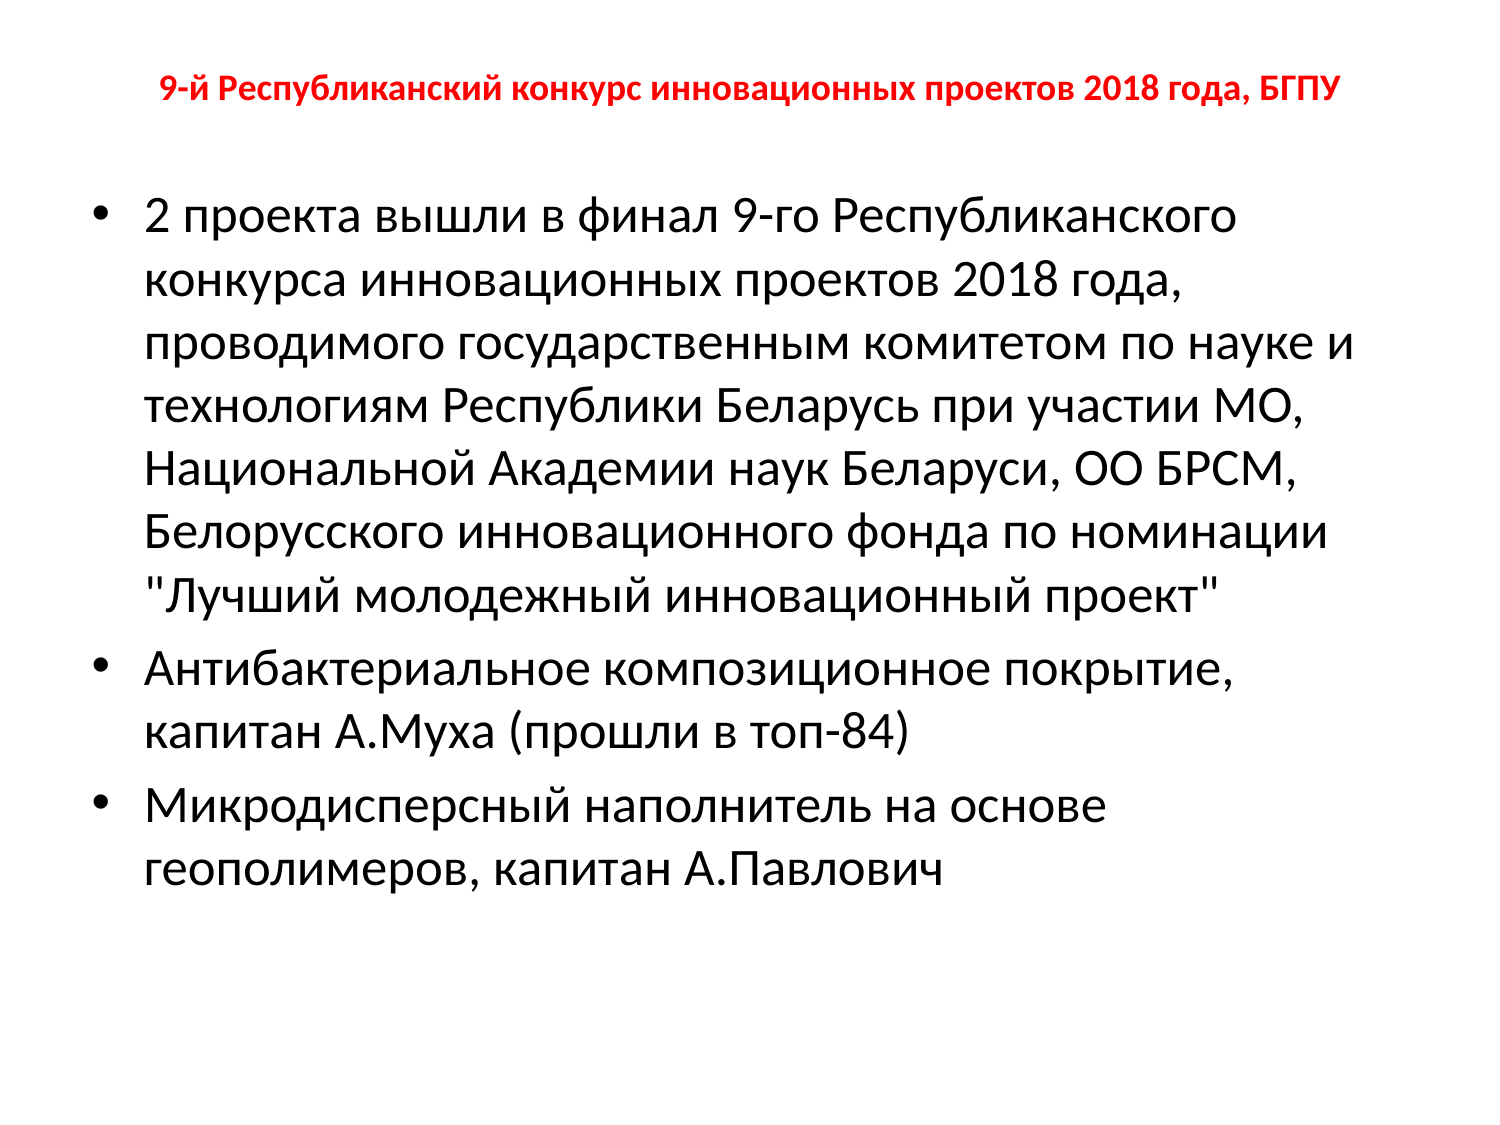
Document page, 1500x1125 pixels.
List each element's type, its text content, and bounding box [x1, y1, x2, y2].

title 9-й Республиканский конкурс инновационных проектов 2018 года, БГПУ [75, 45, 1425, 126]
list 2 проекта вышли в финал 9-го Республиканского конкурса инновационных проектов 2018 года, проводимого государственным комитетом по науке и технологиям Республики Беларусь при участии МО, Национальной Академии наук Беларуси, ОО БРСМ, Белорусского инновационного фонда по номинации "Лучший молодежный инновационный проект" Антибактериальное композиционное покрытие, капитан А.Муха (прошли в топ-84) Микродисперсный наполнитель на основе геополимеров, капитан А.Павлович [76, 172, 1427, 916]
